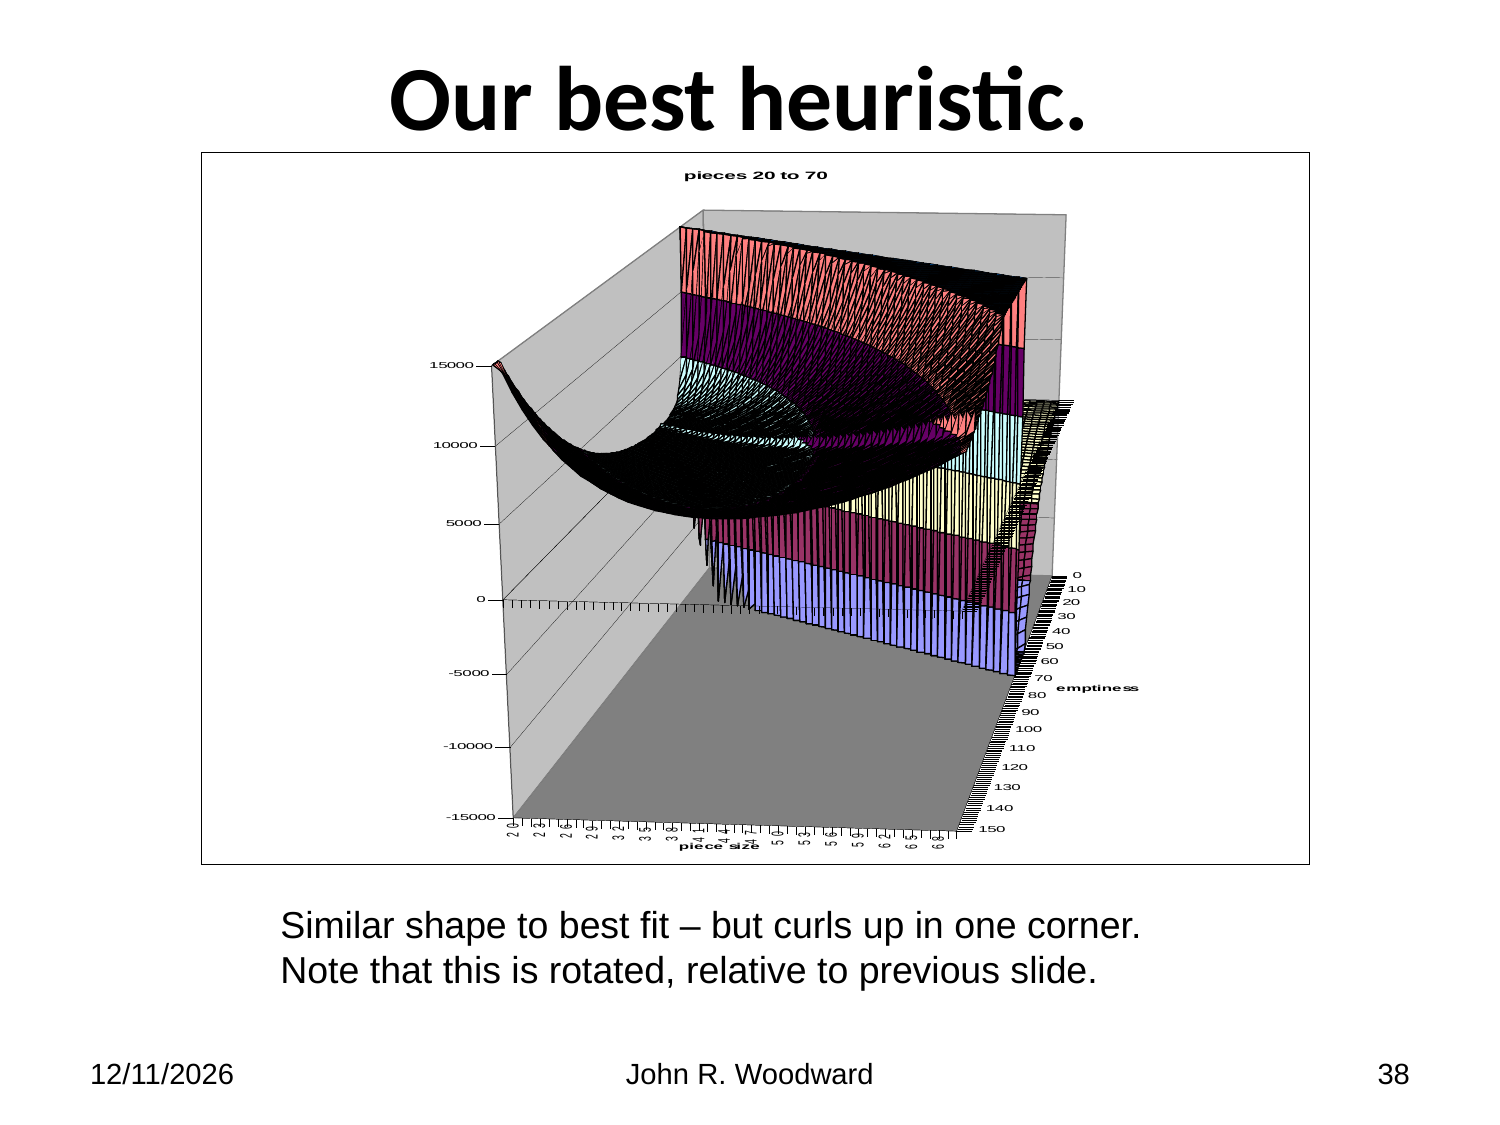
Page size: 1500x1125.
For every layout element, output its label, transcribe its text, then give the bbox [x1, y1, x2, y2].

text_box Similar shape to best fit – but curls up in one corner. Note that this is rotated, relative to previous slide. [265, 893, 1161, 1043]
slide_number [75, 1042, 425, 1103]
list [194, 148, 1318, 868]
slide_number 38 [1074, 1042, 1425, 1103]
footer John R. Woodward [512, 1043, 988, 1103]
title Our best heuristic. [64, 0, 1415, 188]
